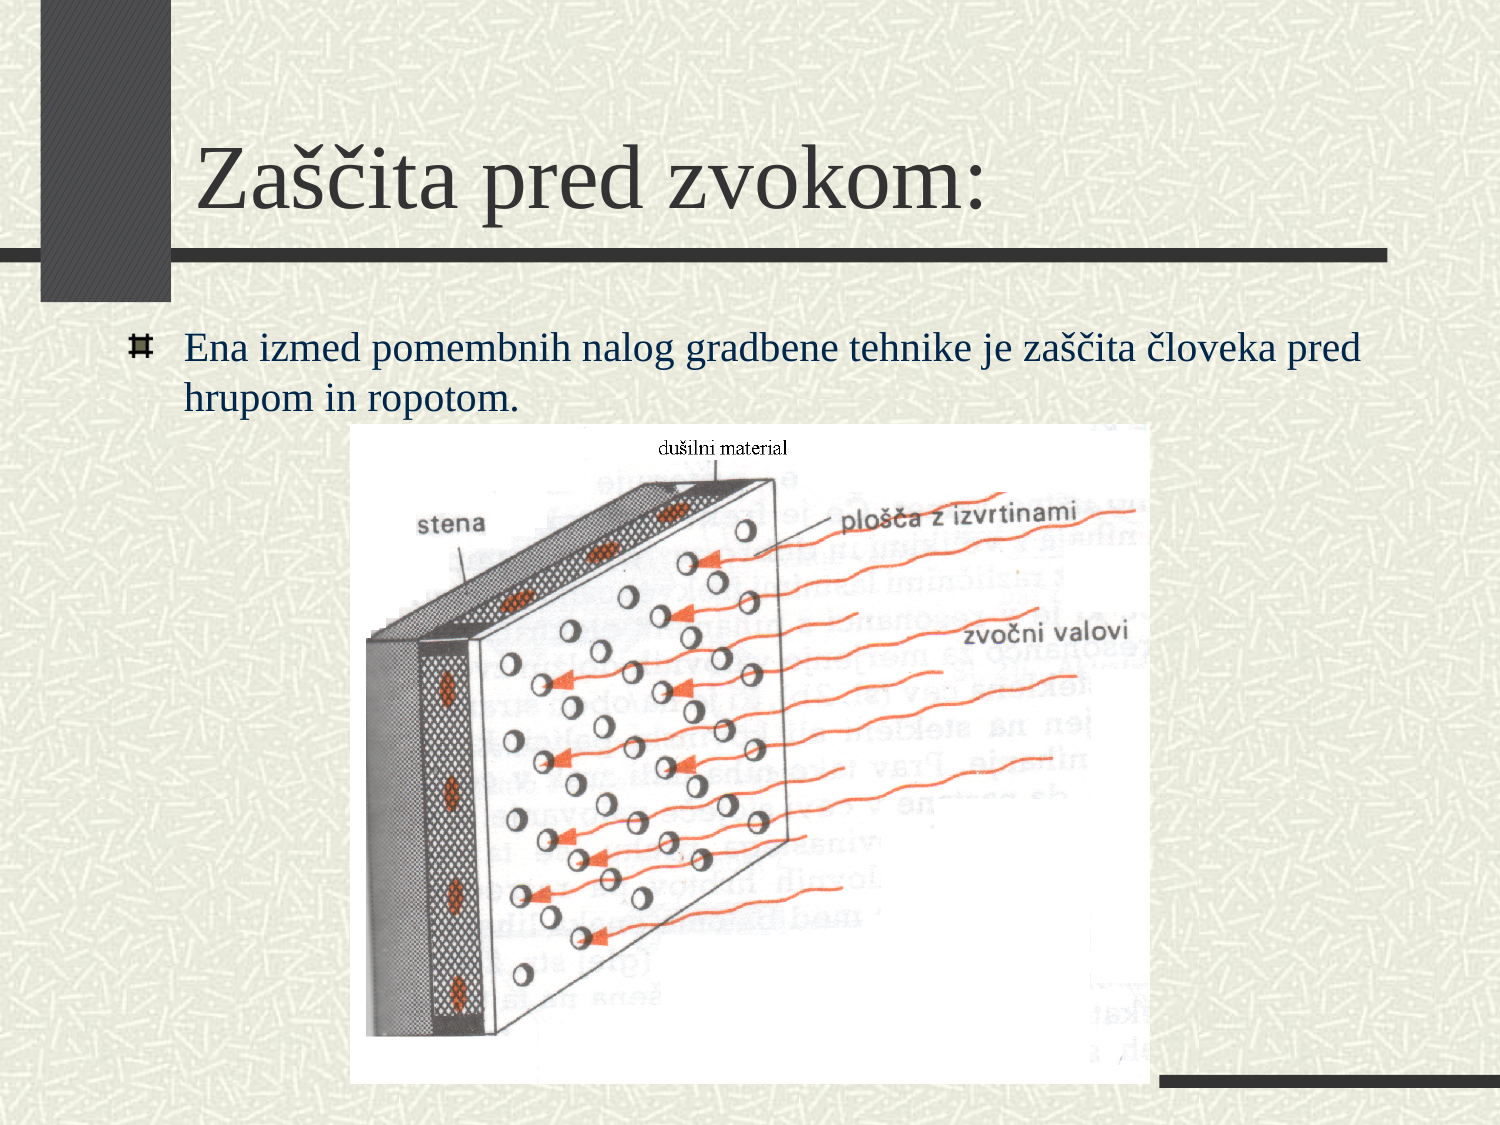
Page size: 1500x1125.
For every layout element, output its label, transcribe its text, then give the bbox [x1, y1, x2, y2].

picture [0, 0, 40, 248]
list Ena izmed pomembnih nalog gradbene tehnike je zaščita človeka pred hrupom in ropotom. [112, 312, 1388, 1000]
picture [0, 0, 1500, 1125]
title Zaščita pred zvokom: [179, 46, 1455, 235]
